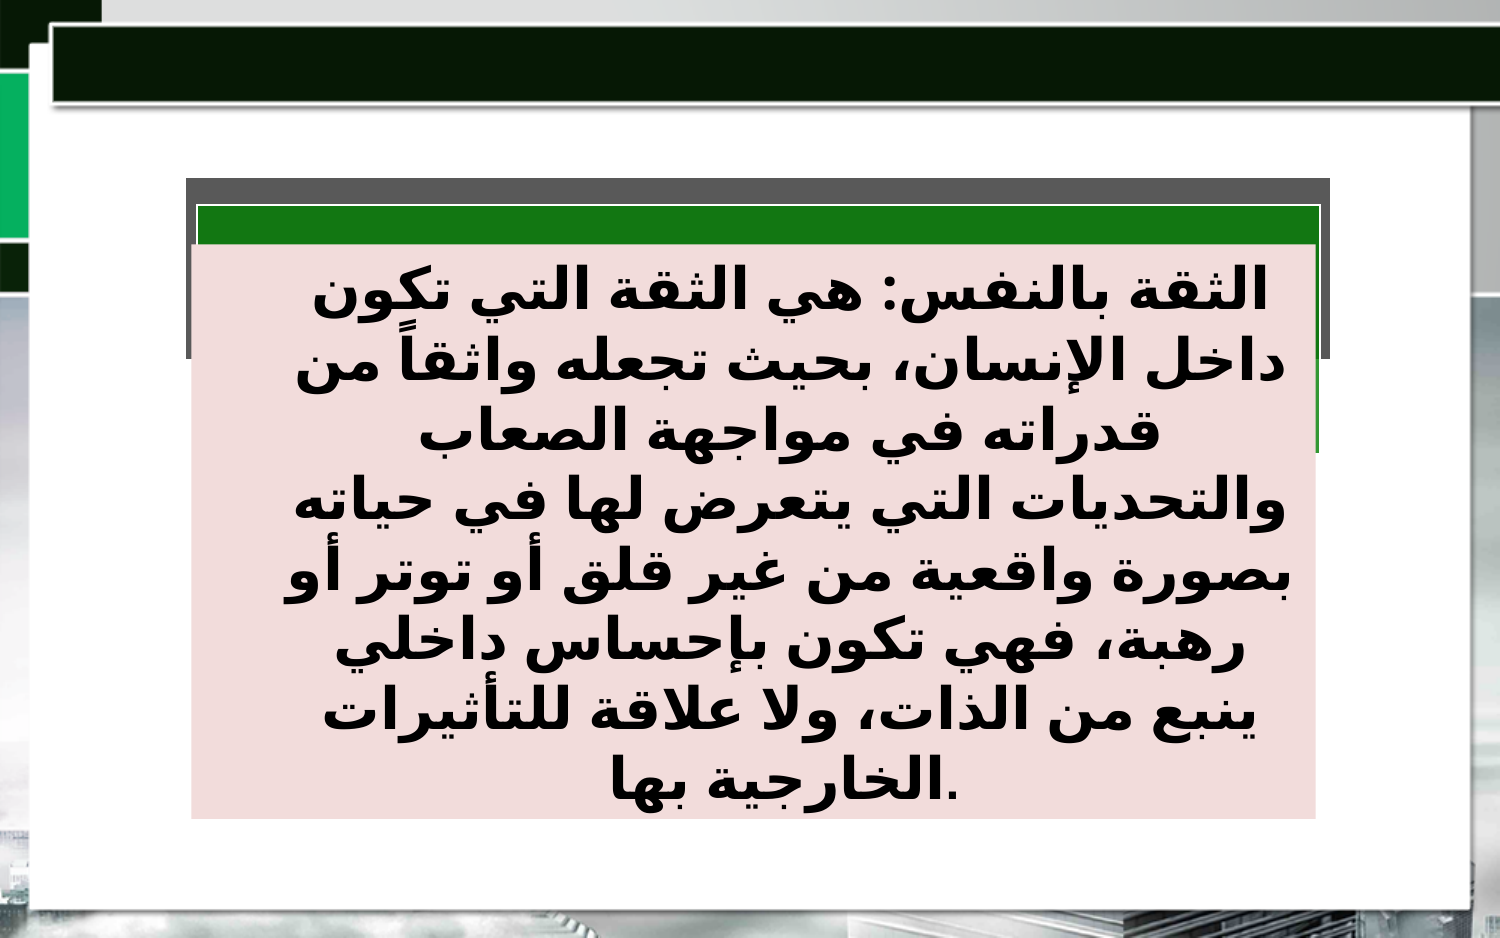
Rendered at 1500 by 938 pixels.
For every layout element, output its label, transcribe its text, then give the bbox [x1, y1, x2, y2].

text_box الثقة بالنفس: هي الثقة التي تكون داخل الإنسان، بحيث تجعله واثقاً من قدراته في مواجهة الصعاب والتحديات التي يتعرض لها في حياته بصورة واقعية من غير قلق أو توتر أو رهبة، فهي تكون بإحساس داخلي ينبع من الذات، ولا علاقة للتأثيرات الخارجية بها. [191, 478, 1316, 819]
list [184, 176, 1333, 469]
picture [0, 0, 1500, 938]
